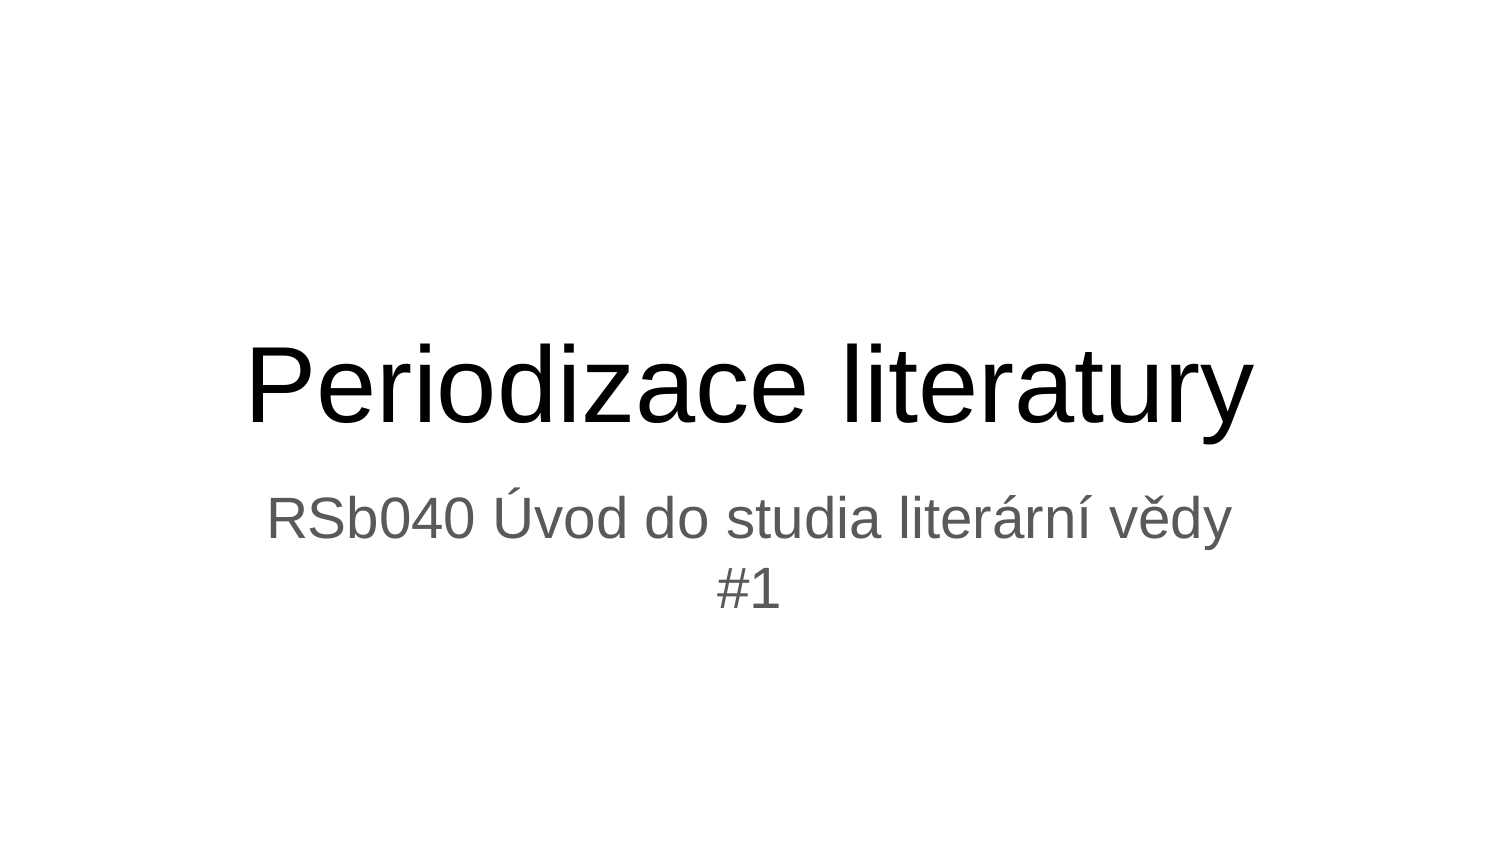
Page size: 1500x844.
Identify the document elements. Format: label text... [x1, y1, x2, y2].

subtitle RSb040 Úvod do studia literární vědy #1 [51, 464, 1449, 595]
title Periodizace literatury [51, 122, 1449, 459]
